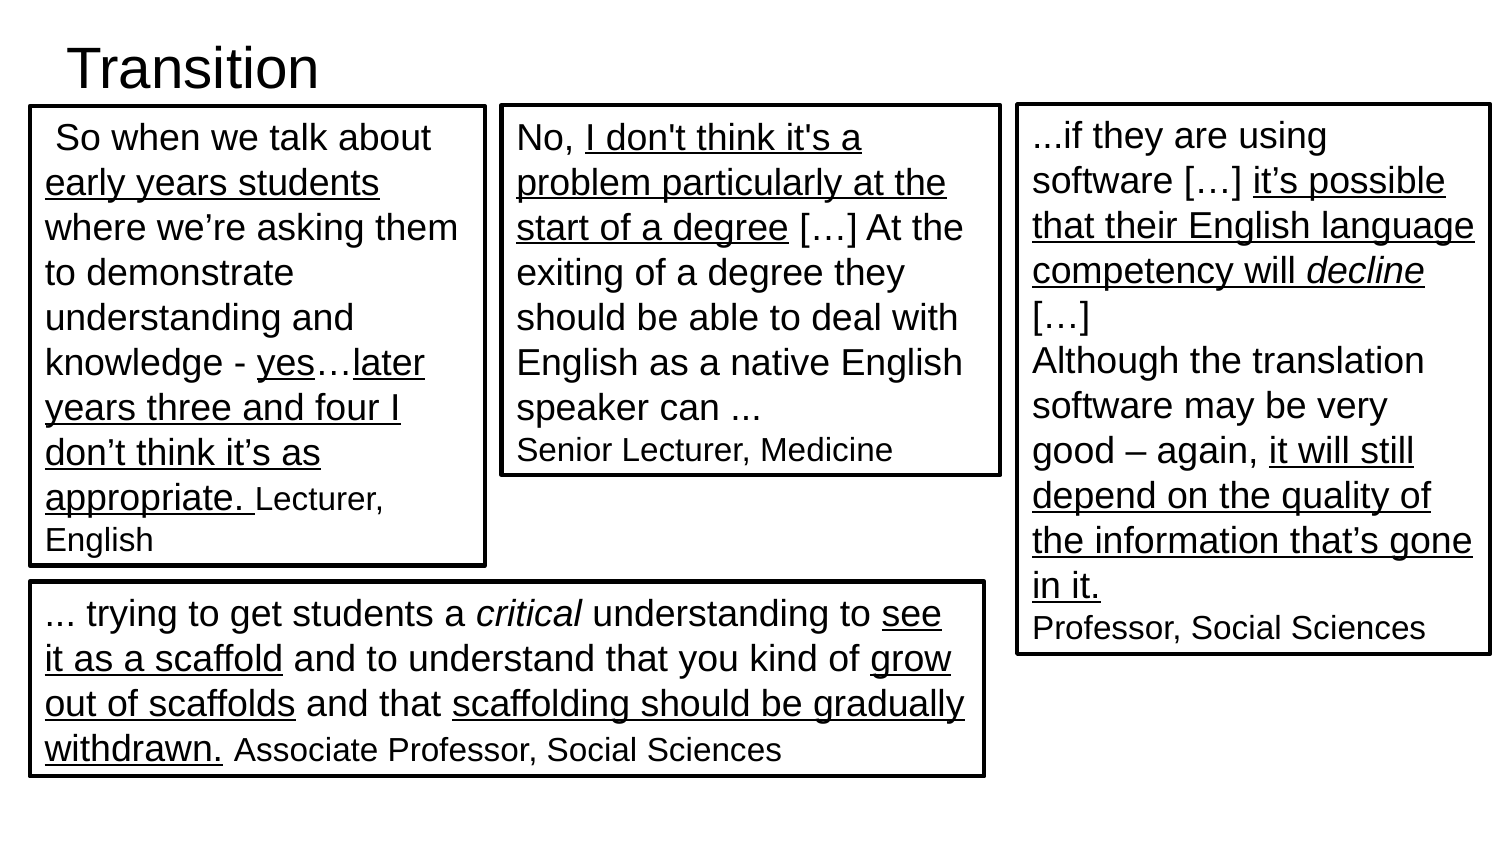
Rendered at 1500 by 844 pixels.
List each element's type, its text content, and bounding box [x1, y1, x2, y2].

text_box ... trying to get students a critical understanding to see it as a scaffold and to understand that you kind of grow out of scaffolds and that scaffolding should be gradually withdrawn. Associate Professor, Social Sciences [28, 579, 986, 778]
title Transition [51, 15, 1449, 110]
text_box No, I don't think it's a problem particularly at the start of a degree […] At the exiting of a degree they should be able to deal with English as a native English speaker can ... Senior Lecturer, Medicine [499, 103, 1002, 477]
text_box ...if they are using software […] it’s possible that their English language competency will decline […] Although the translation software may be very good – again, it will still depend on the quality of the information that’s gone in it. Professor, Social Sciences [1015, 102, 1492, 656]
text_box So when we talk about early years students where we’re asking them to demonstrate understanding and knowledge - yes…later years three and four I don’t think it’s as appropriate. Lecturer, English [28, 104, 487, 568]
